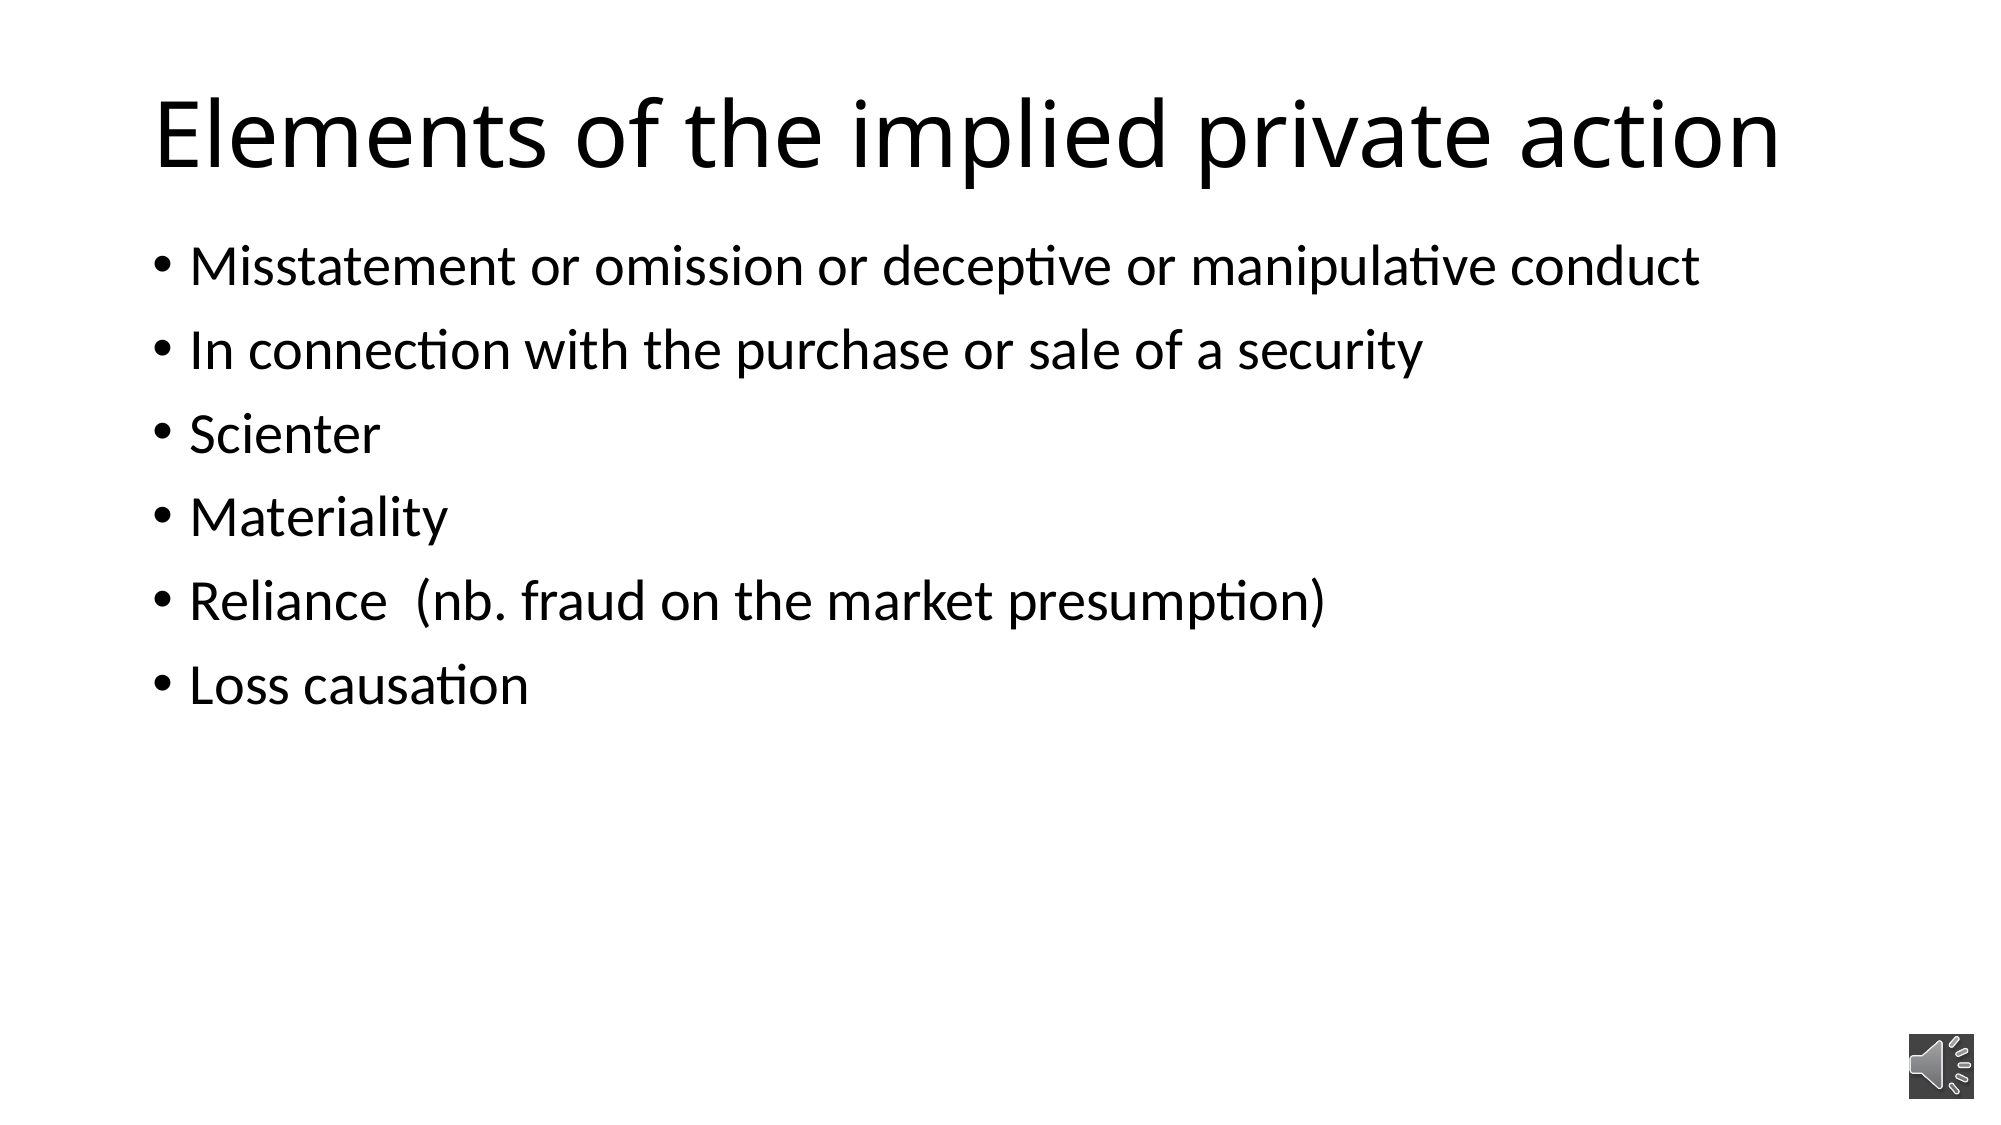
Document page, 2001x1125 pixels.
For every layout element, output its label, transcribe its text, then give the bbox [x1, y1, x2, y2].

picture [1908, 1033, 1975, 1100]
title Elements of the implied private action [137, 59, 1863, 216]
list Misstatement or omission or deceptive or manipulative conduct In connection with the purchase or sale of a security Scienter Materiality Reliance (nb. fraud on the market presumption) Loss causation [137, 227, 1863, 1014]
